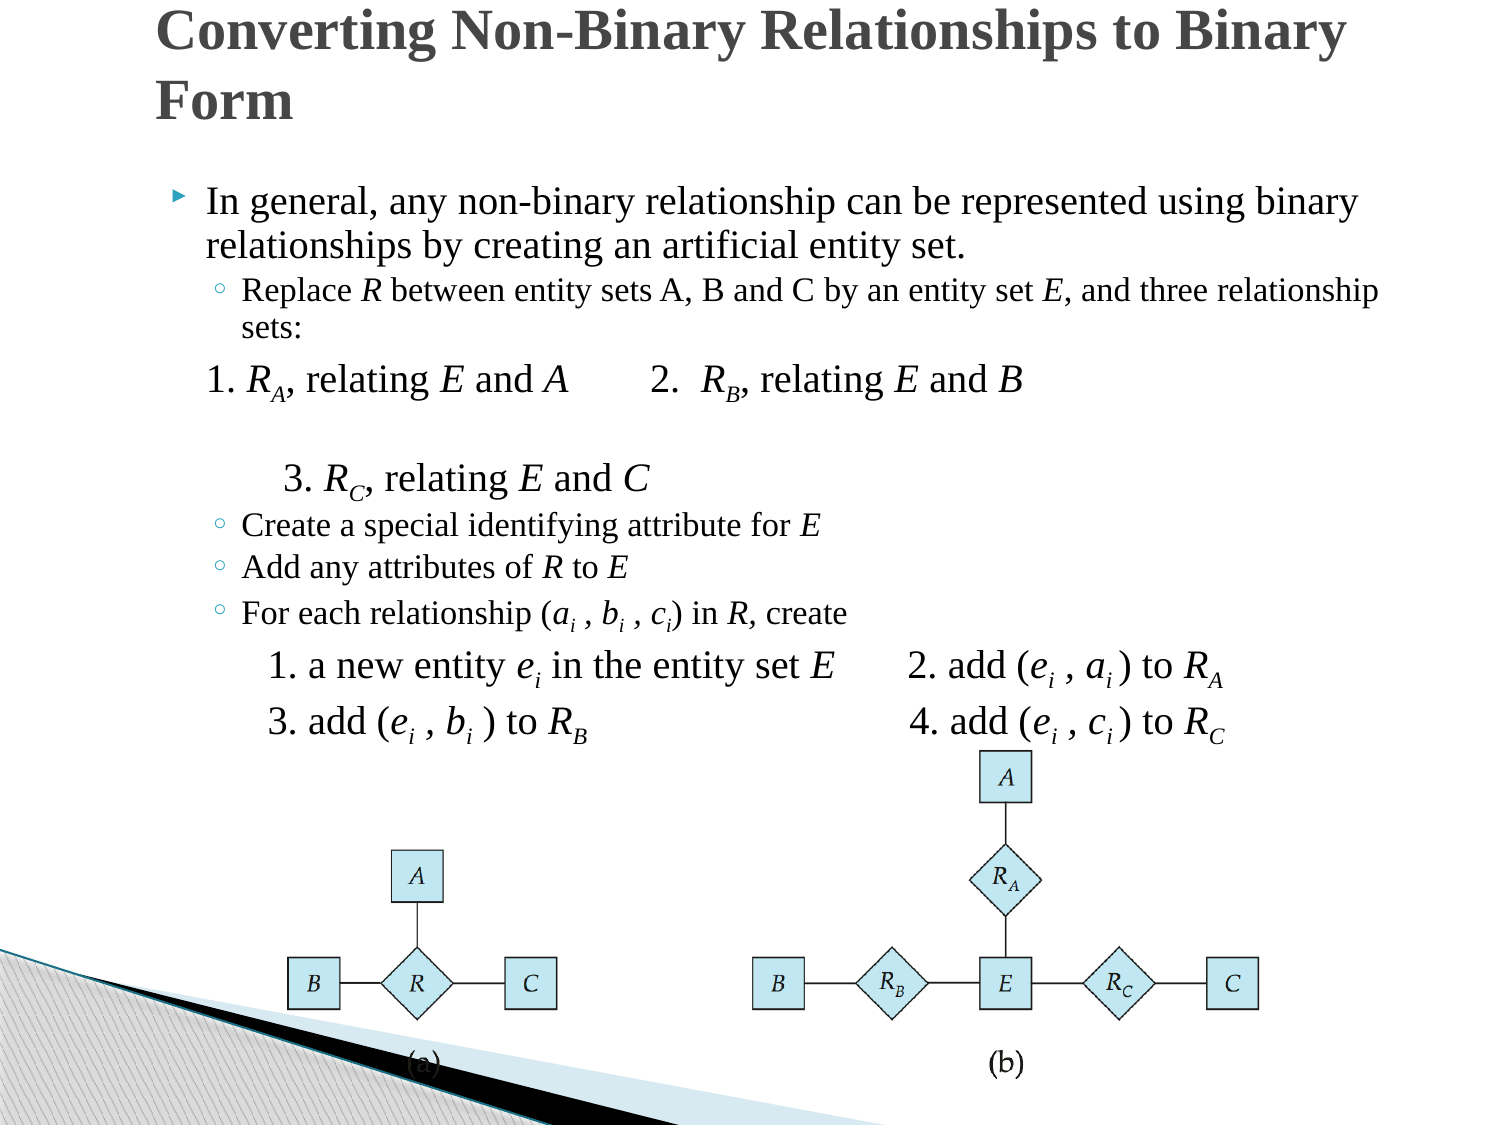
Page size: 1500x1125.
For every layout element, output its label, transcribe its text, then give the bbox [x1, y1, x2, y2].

list In general, any non-binary relationship can be represented using binary relationships by creating an artificial entity set. Replace R between entity sets A, B and C by an entity set E, and three relationship sets: 1. RA, relating E and A 2. RB, relating E and B 3. RC, relating E and C Create a special identifying attribute for E Add any attributes of R to E For each relationship (ai , bi , ci) in R, create 1. a new entity ei in the entity set E 2. add (ei , ai ) to RA 3. add (ei , bi ) to RB 4. add (ei , ci ) to RC [140, 172, 1409, 755]
picture [287, 749, 1260, 1081]
title Converting Non-Binary Relationships to Binary Form [140, 11, 1466, 112]
